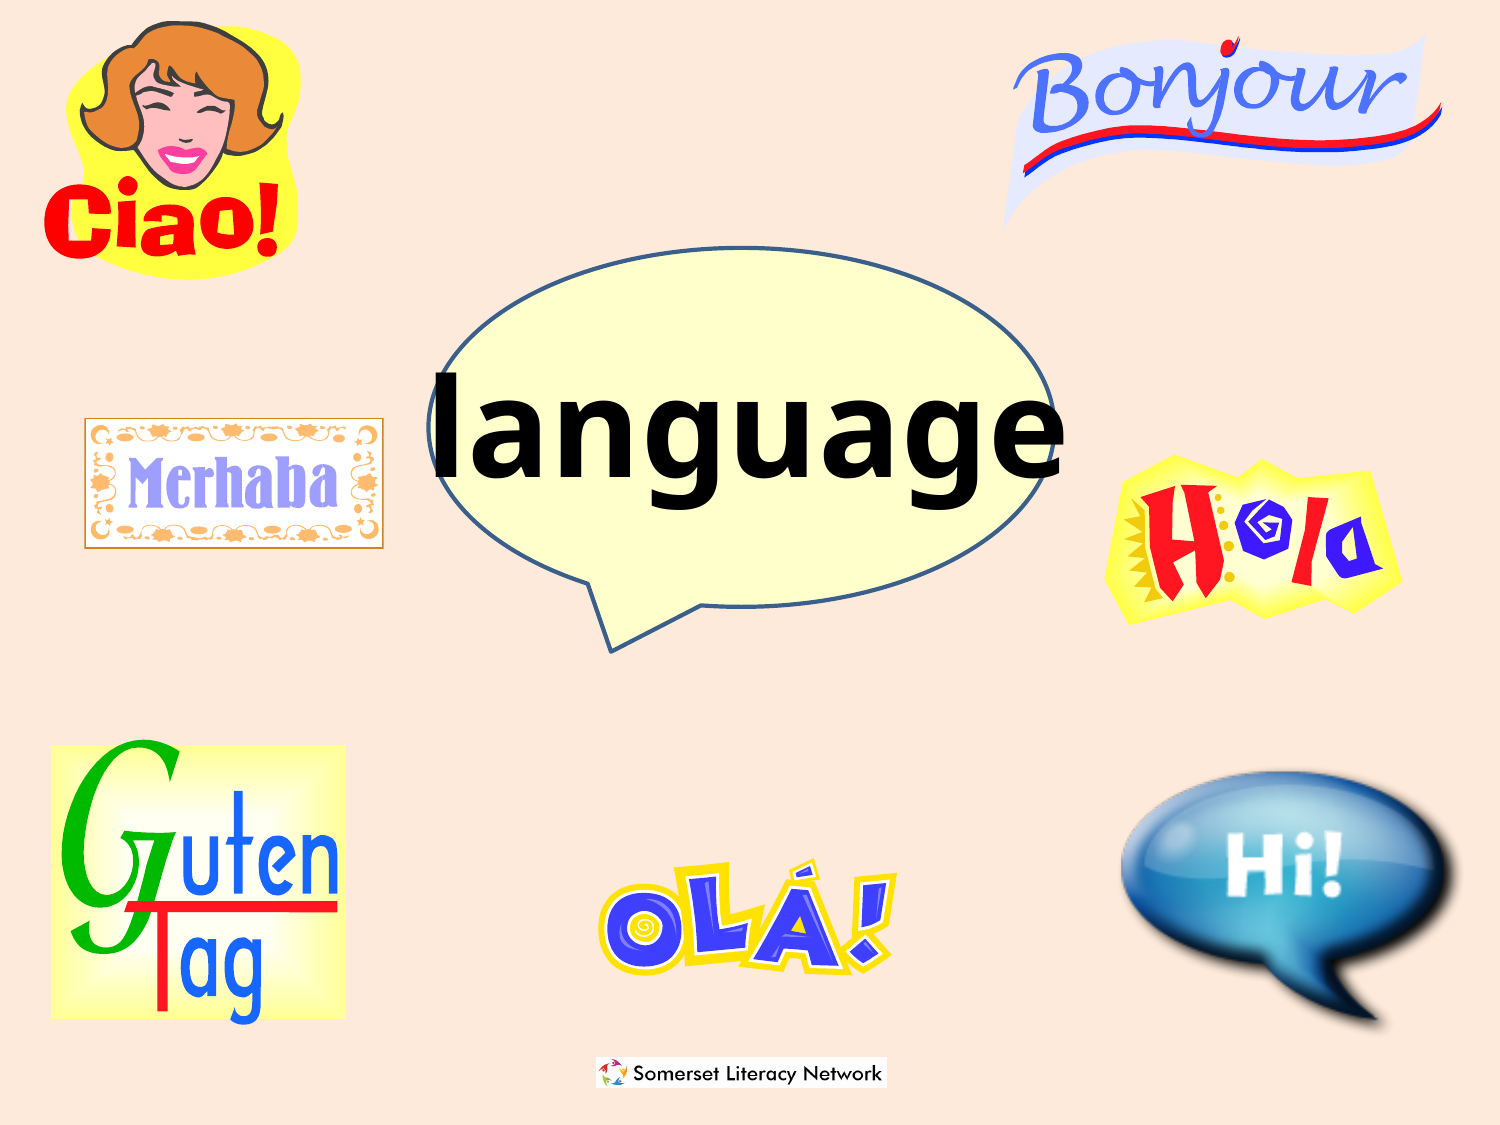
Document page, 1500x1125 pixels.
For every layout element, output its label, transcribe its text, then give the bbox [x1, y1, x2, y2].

picture [598, 857, 898, 976]
picture [596, 1056, 887, 1088]
text_box language [275, 332, 1221, 513]
picture [44, 20, 302, 281]
footer [512, 1042, 988, 1103]
picture [1115, 709, 1492, 1086]
picture [1104, 454, 1403, 626]
text_box [473, 245, 1010, 332]
text_box [463, 513, 1020, 654]
picture [83, 417, 384, 549]
picture [1002, 32, 1443, 232]
picture [50, 739, 347, 1028]
